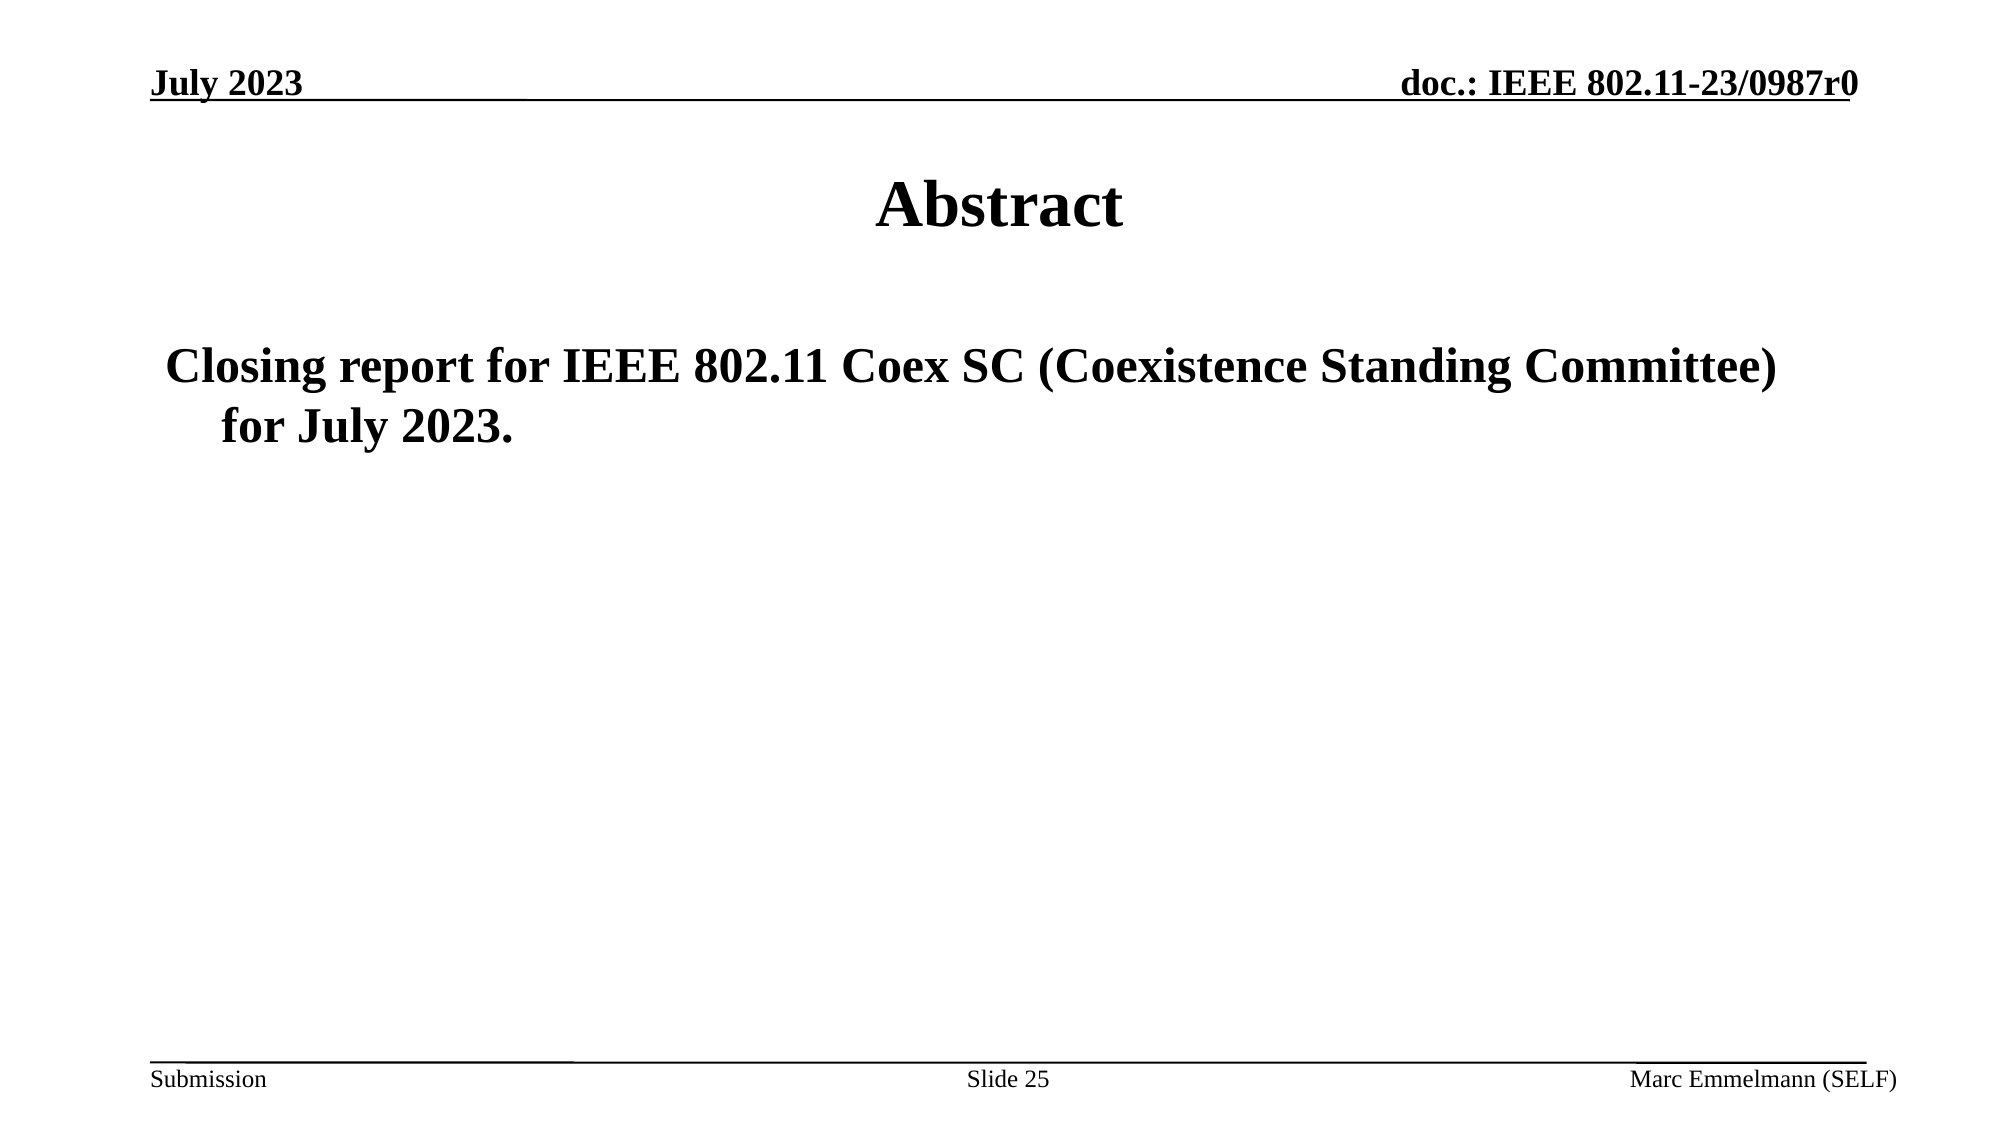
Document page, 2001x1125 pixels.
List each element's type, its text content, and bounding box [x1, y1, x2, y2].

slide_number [149, 58, 575, 104]
slide_number Slide 25 [950, 1061, 1067, 1123]
title Abstract [362, 112, 1638, 288]
footer Marc Emmelmann (SELF) [1398, 1061, 1898, 1093]
list Closing report for IEEE 802.11 Coex SC (Coexistence Standing Committee) for July 2023. [149, 324, 1867, 1001]
